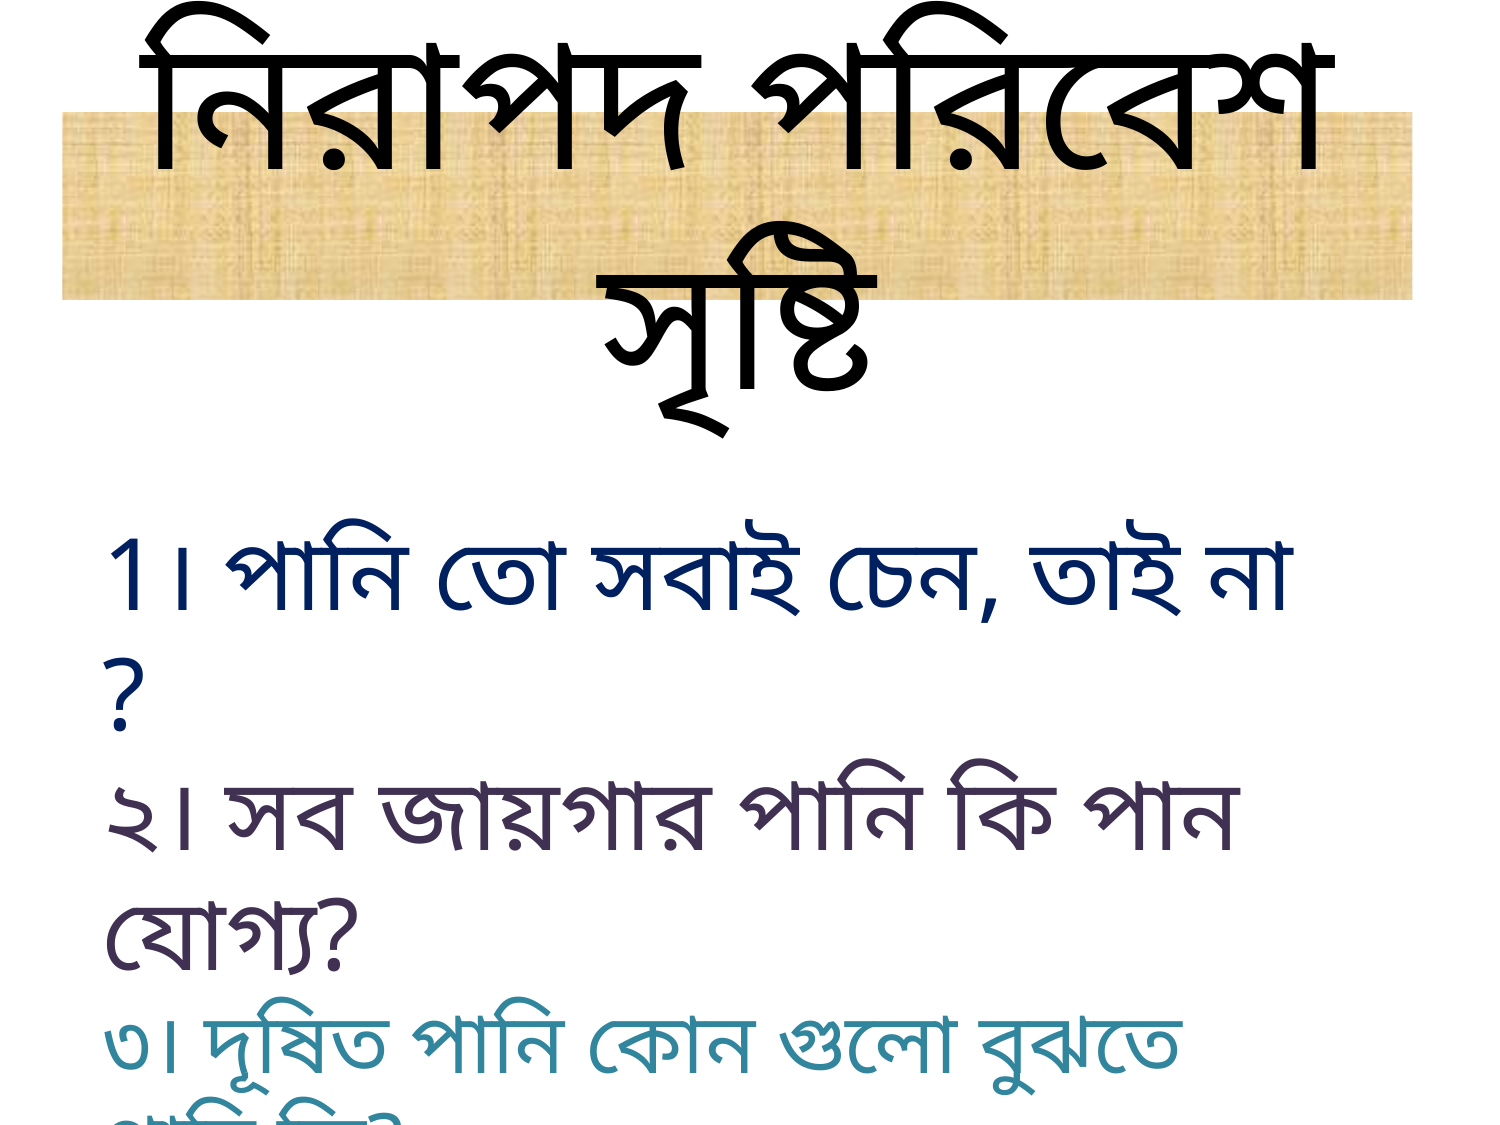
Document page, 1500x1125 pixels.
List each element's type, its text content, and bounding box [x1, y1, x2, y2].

title নিরাপদ পরিবেশ সৃষ্টি [62, 112, 1413, 300]
text_box 1। পানি তো সবাই চেন, তাই না ? ২। সব জায়গার পানি কি পান যোগ্য? ৩। দূষিত পানি কোন গুলো বুঝতে পারি কি? [87, 503, 1325, 1125]
